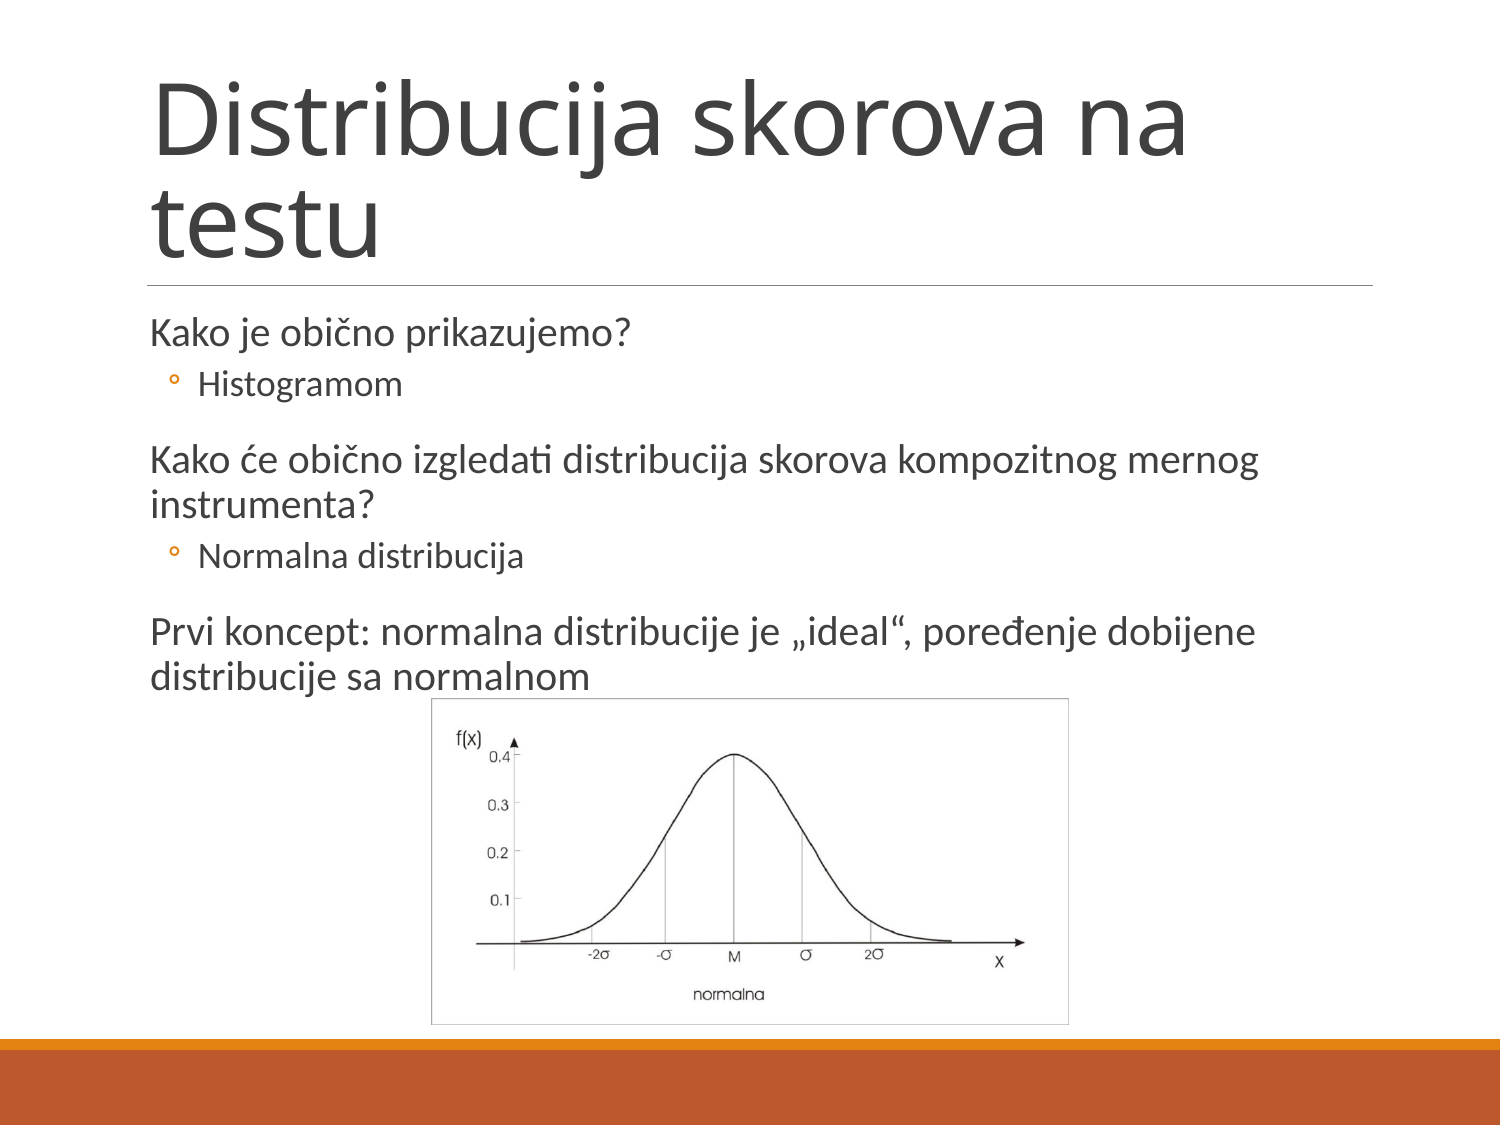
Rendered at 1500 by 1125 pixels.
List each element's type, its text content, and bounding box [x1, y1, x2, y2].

title Distribucija skorova na testu [135, 47, 1373, 285]
picture [430, 697, 1070, 1026]
list Kako je obično prikazujemo? Histogramom Kako će obično izgledati distribucija skorova kompozitnog mernog instrumenta? Normalna distribucija Prvi koncept: normalna distribucije je „ideal“, poređenje dobijene distribucije sa normalnom [135, 302, 1373, 963]
